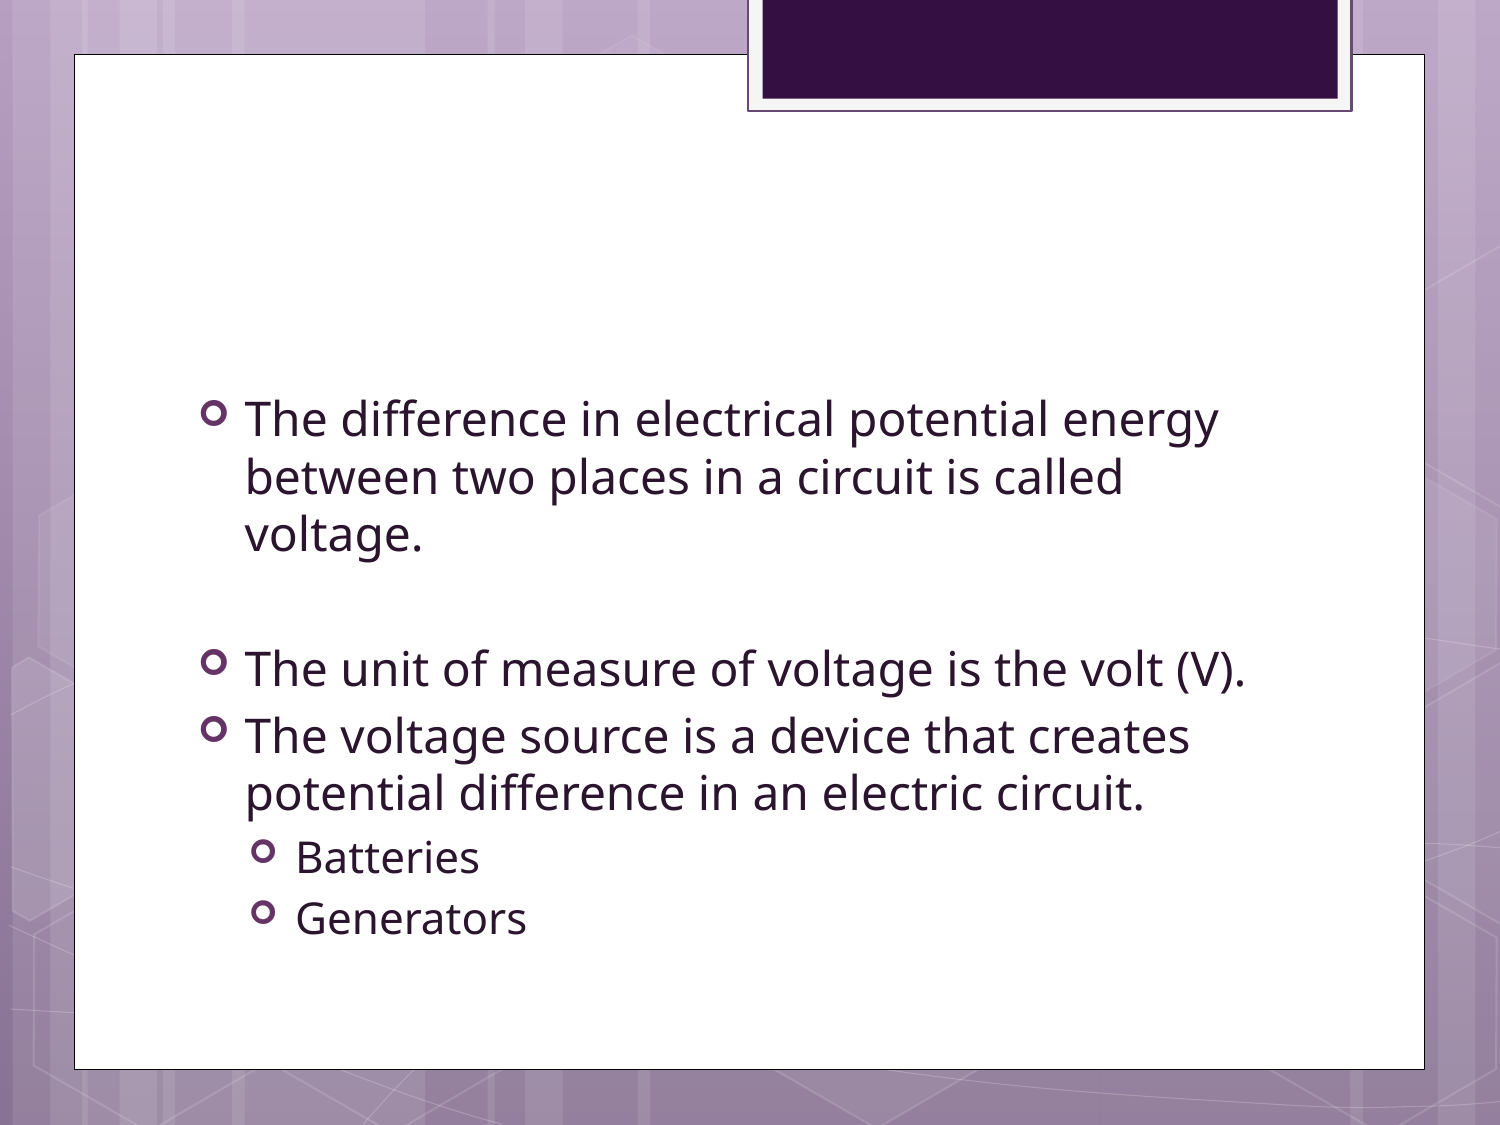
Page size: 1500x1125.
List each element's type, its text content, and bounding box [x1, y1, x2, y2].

list The difference in electrical potential energy between two places in a circuit is called voltage. The unit of measure of voltage is the volt (V). The voltage source is a device that creates potential difference in an electric circuit. Batteries Generators [171, 381, 1283, 957]
